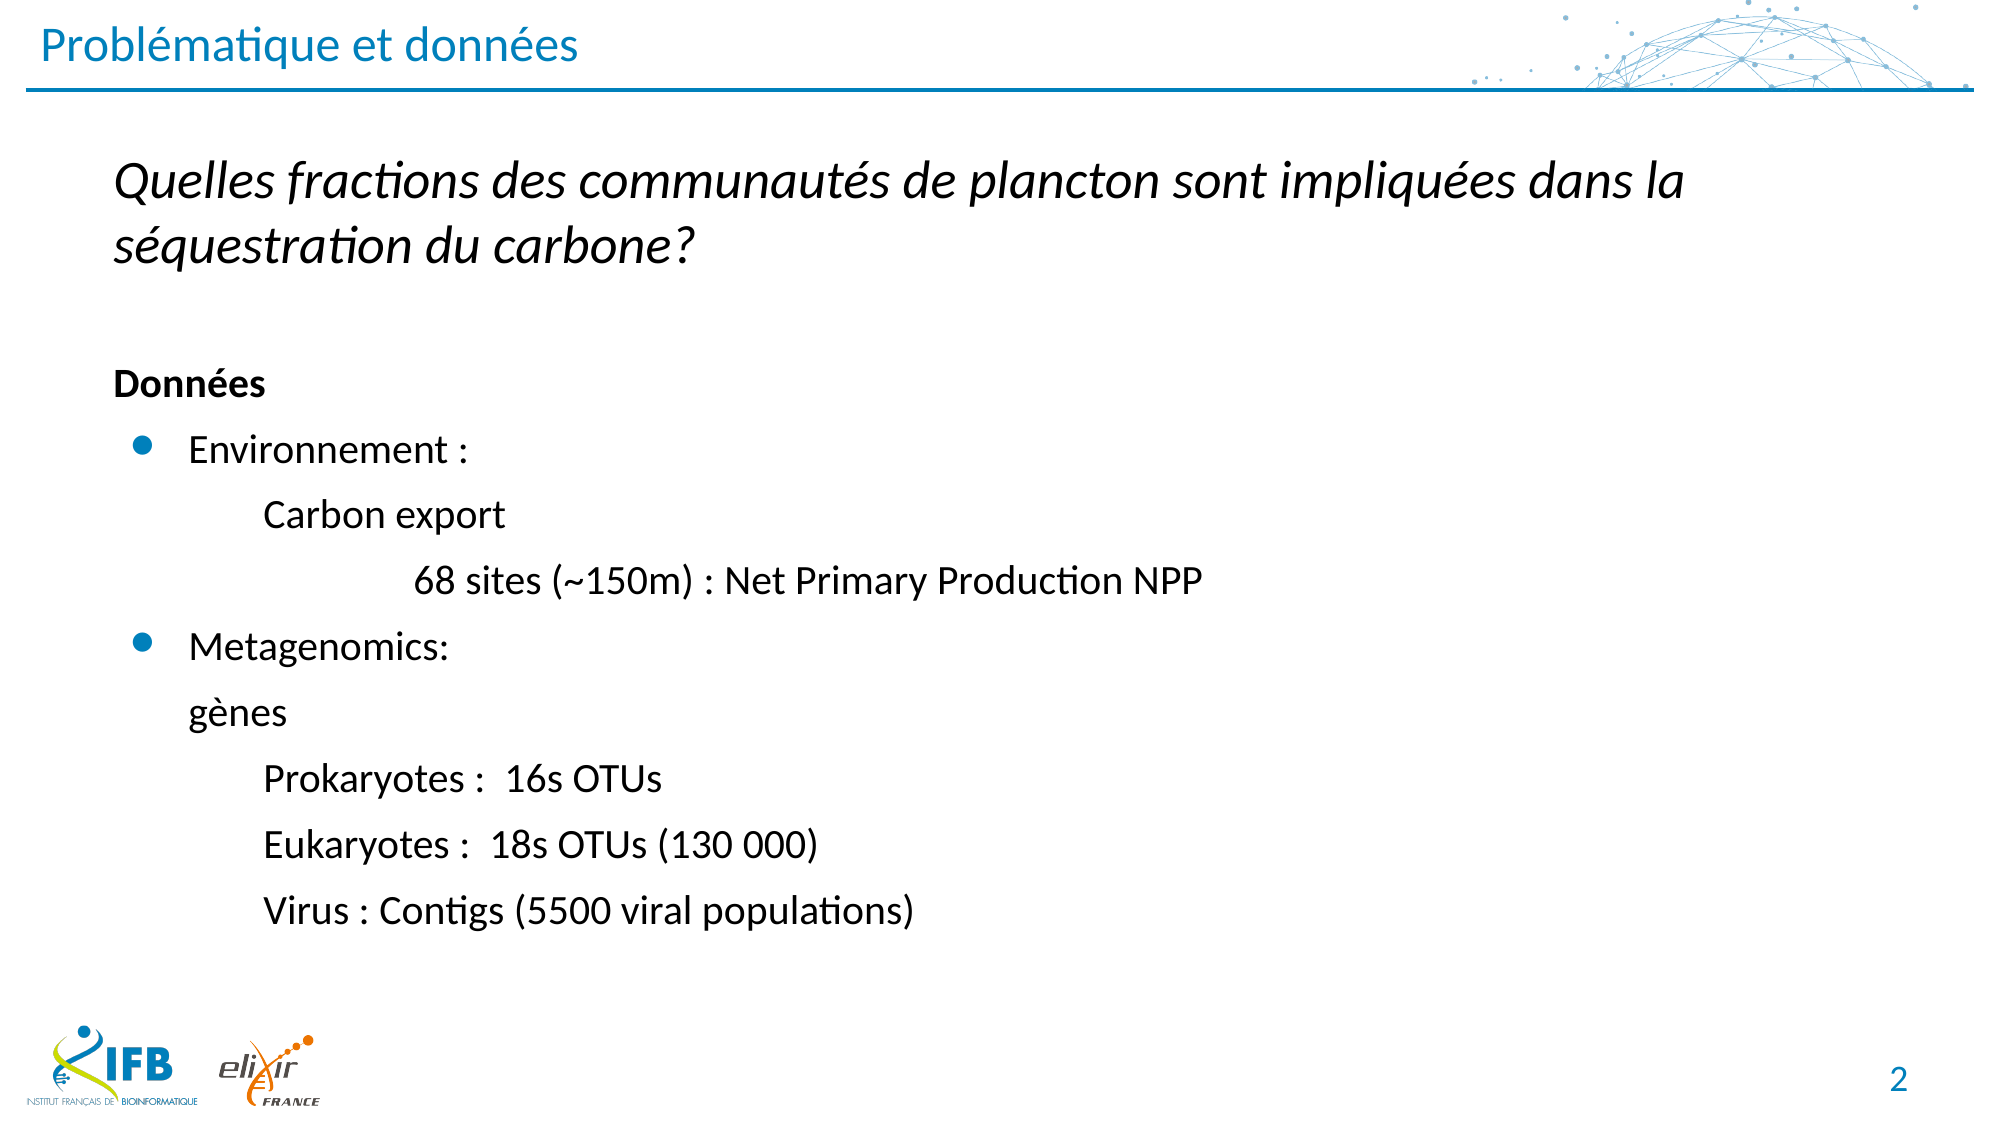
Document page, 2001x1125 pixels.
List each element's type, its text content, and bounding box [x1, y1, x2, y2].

picture [25, 1023, 199, 1110]
title Problématique et données [25, 0, 1285, 91]
list Quelles fractions des communautés de plancton sont impliquées dans la séquestration du carbone? Données Environnement : Carbon export 68 sites (~150m) : Net Primary Production NPP Metagenomics: gènes Prokaryotes : 16s OTUs Eukaryotes : 18s OTUs (130 000) Virus : Contigs (5500 viral populations) [98, 137, 1796, 1006]
picture [219, 1035, 320, 1106]
